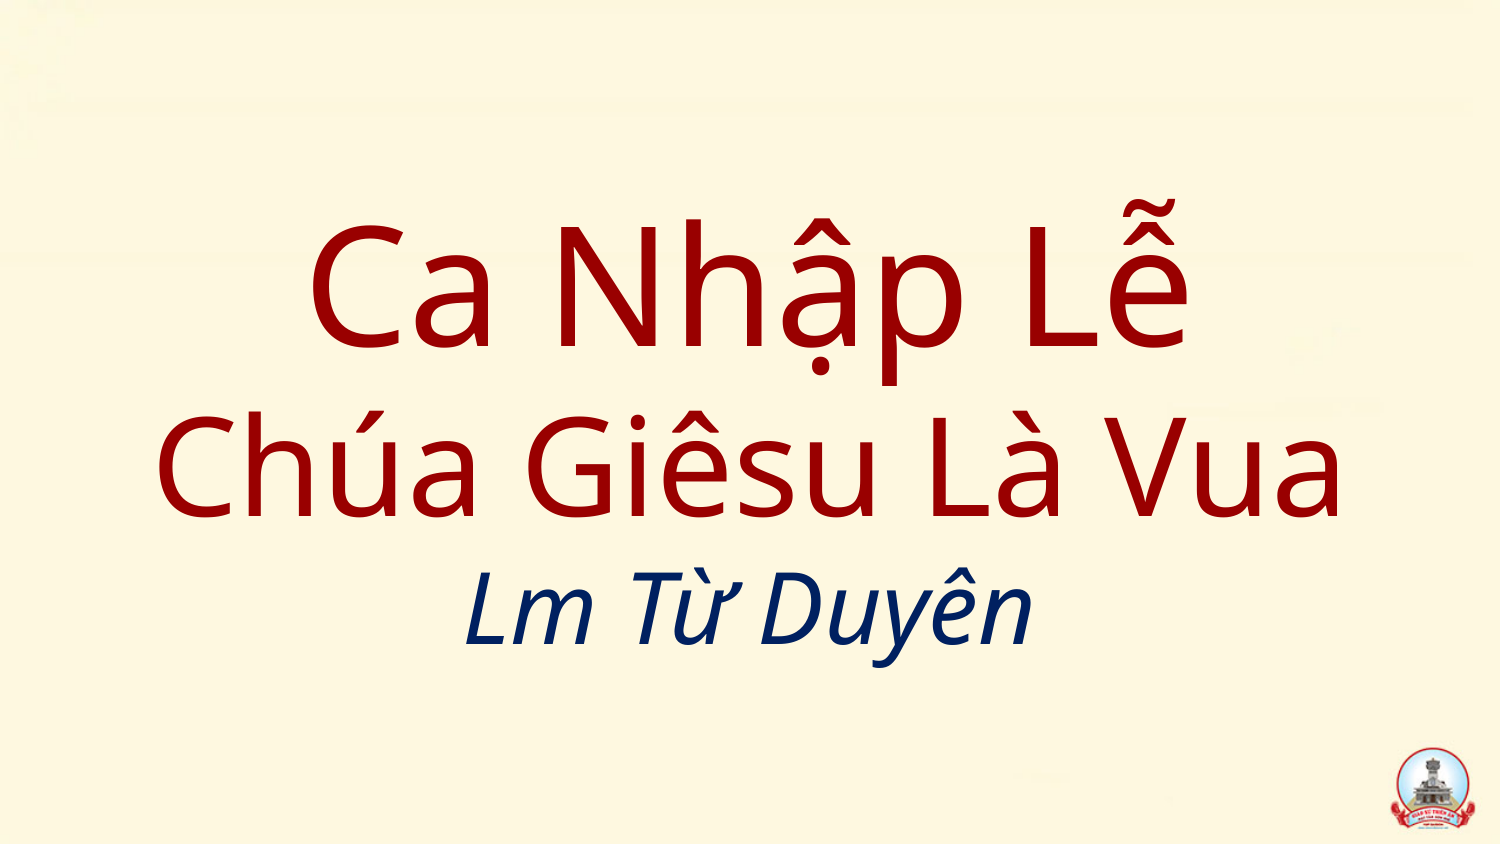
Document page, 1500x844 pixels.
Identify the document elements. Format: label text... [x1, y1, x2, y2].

title Ca Nhập Lễ Chúa Giêsu Là Vua Lm Từ Duyên [0, 0, 1500, 844]
